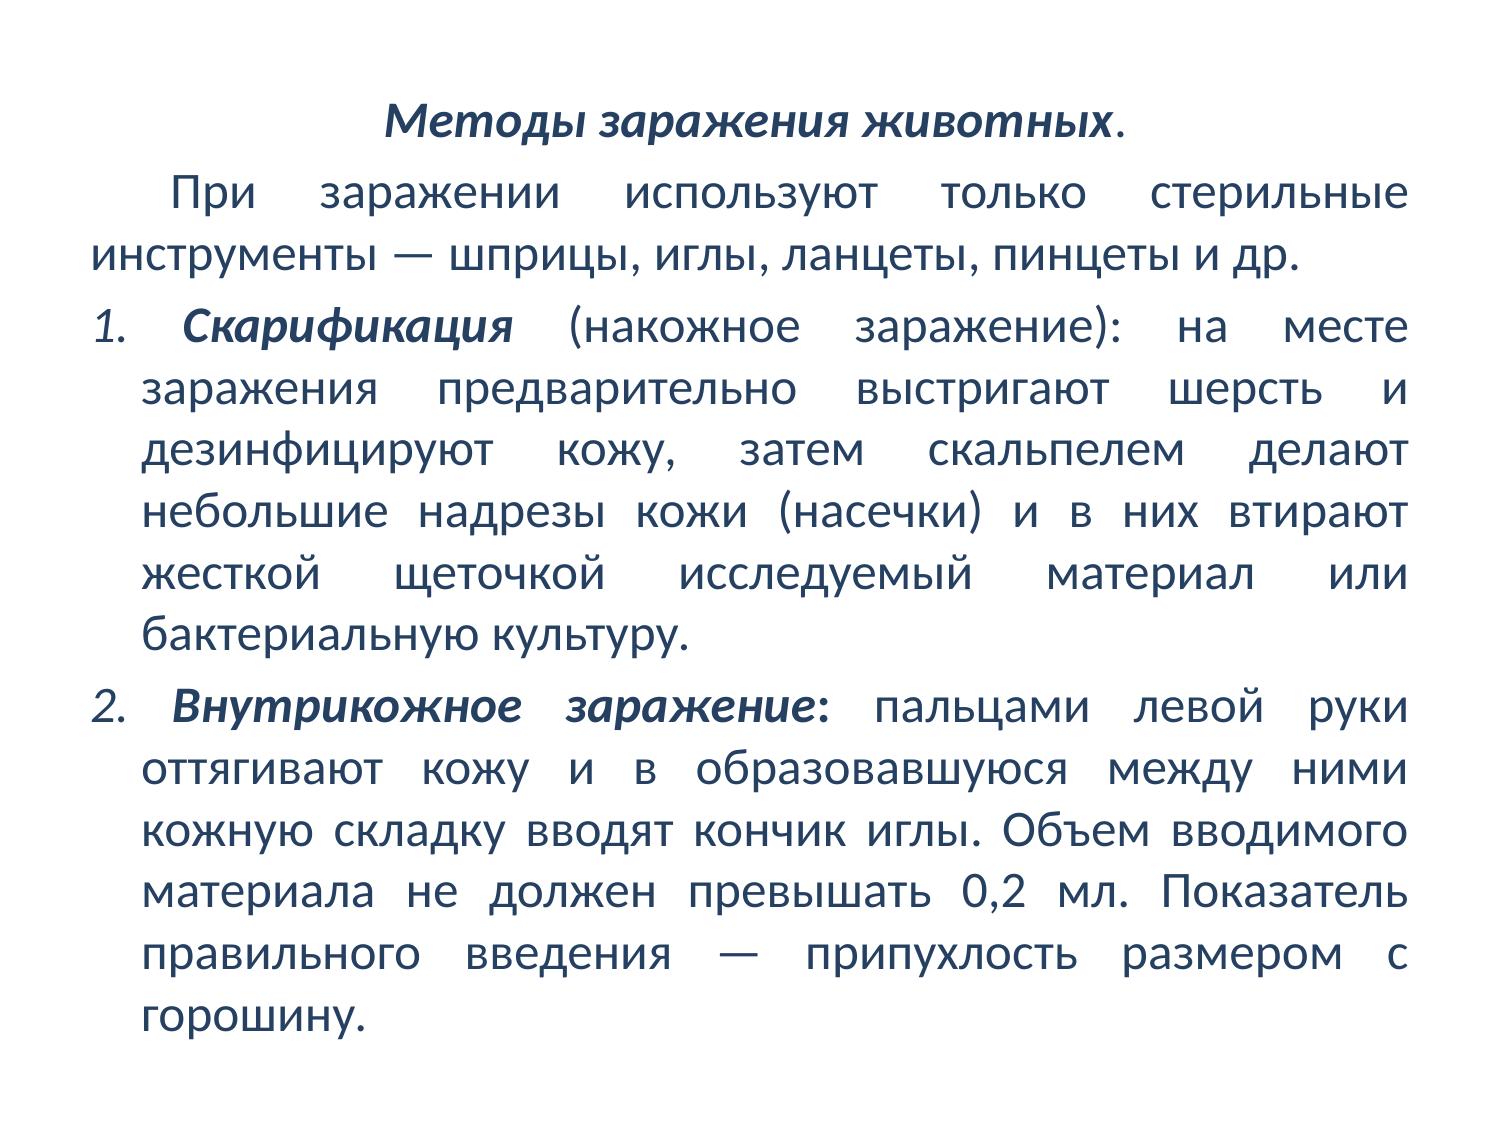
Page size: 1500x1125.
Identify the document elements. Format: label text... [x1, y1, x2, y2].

list Методы заражения животных. При заражении используют только стерильные инструменты — шприцы, иглы, ланцеты, пинцеты и др. 1. Скарификация (накожное заражение): на месте заражения предварительно выстригают шерсть и дезинфицируют кожу, затем скальпелем делают небольшие надрезы кожи (насечки) и в них втирают жесткой щеточкой исследуемый материал или бактериальную культуру. 2. Внутрикожное заражение: пальцами левой руки оттягивают кожу и в образовавшуюся между ними кожную складку вводят кончик иглы. Объем вводимого материала не должен превышать 0,2 мл. Показатель правильного введения — припухлость размером с горошину. [75, 78, 1425, 1071]
